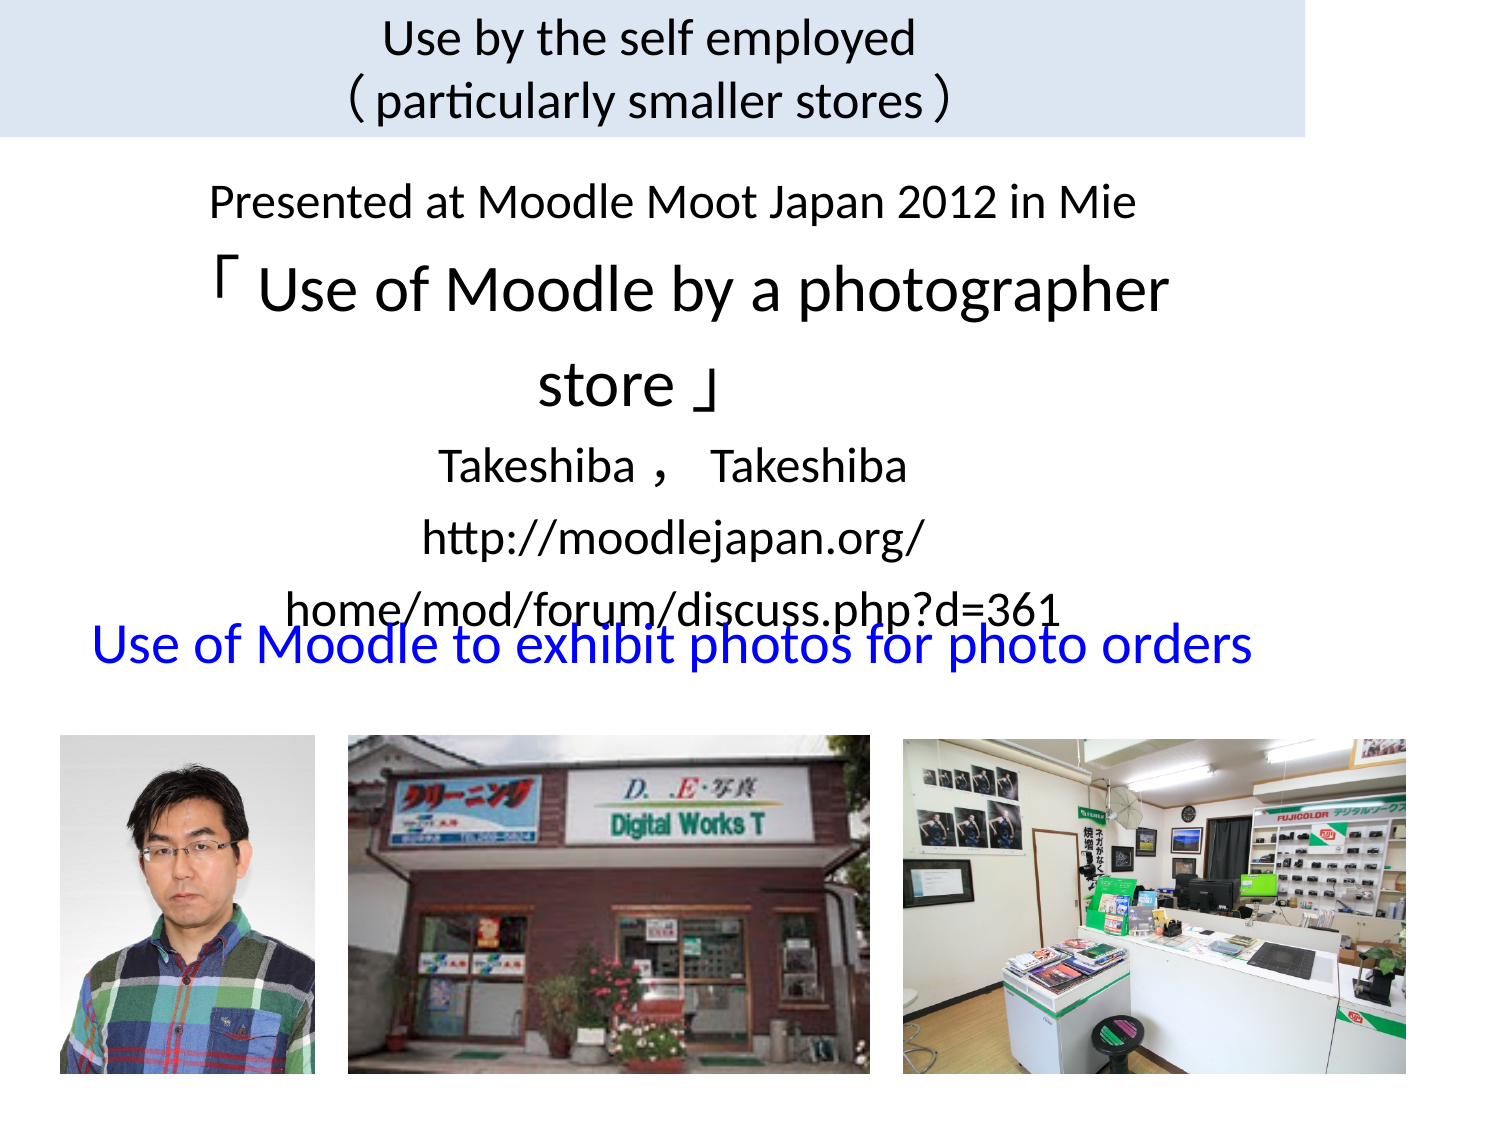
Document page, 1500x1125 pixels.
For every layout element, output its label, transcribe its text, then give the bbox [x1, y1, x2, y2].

title Use by the self employed （particularly smaller stores） [0, 0, 1306, 138]
picture [903, 739, 1406, 1075]
text_box Presented at Moodle Moot Japan 2012 in Mie 「Use of Moodle by a photographer store」 Takeshiba，Takeshiba http://moodlejapan.org/ home/mod/forum/discuss.php?d=361 [76, 148, 1270, 597]
picture [348, 735, 870, 1075]
text_box Use of Moodle to exhibit photos for photo orders [76, 597, 1447, 683]
picture [59, 735, 315, 1075]
